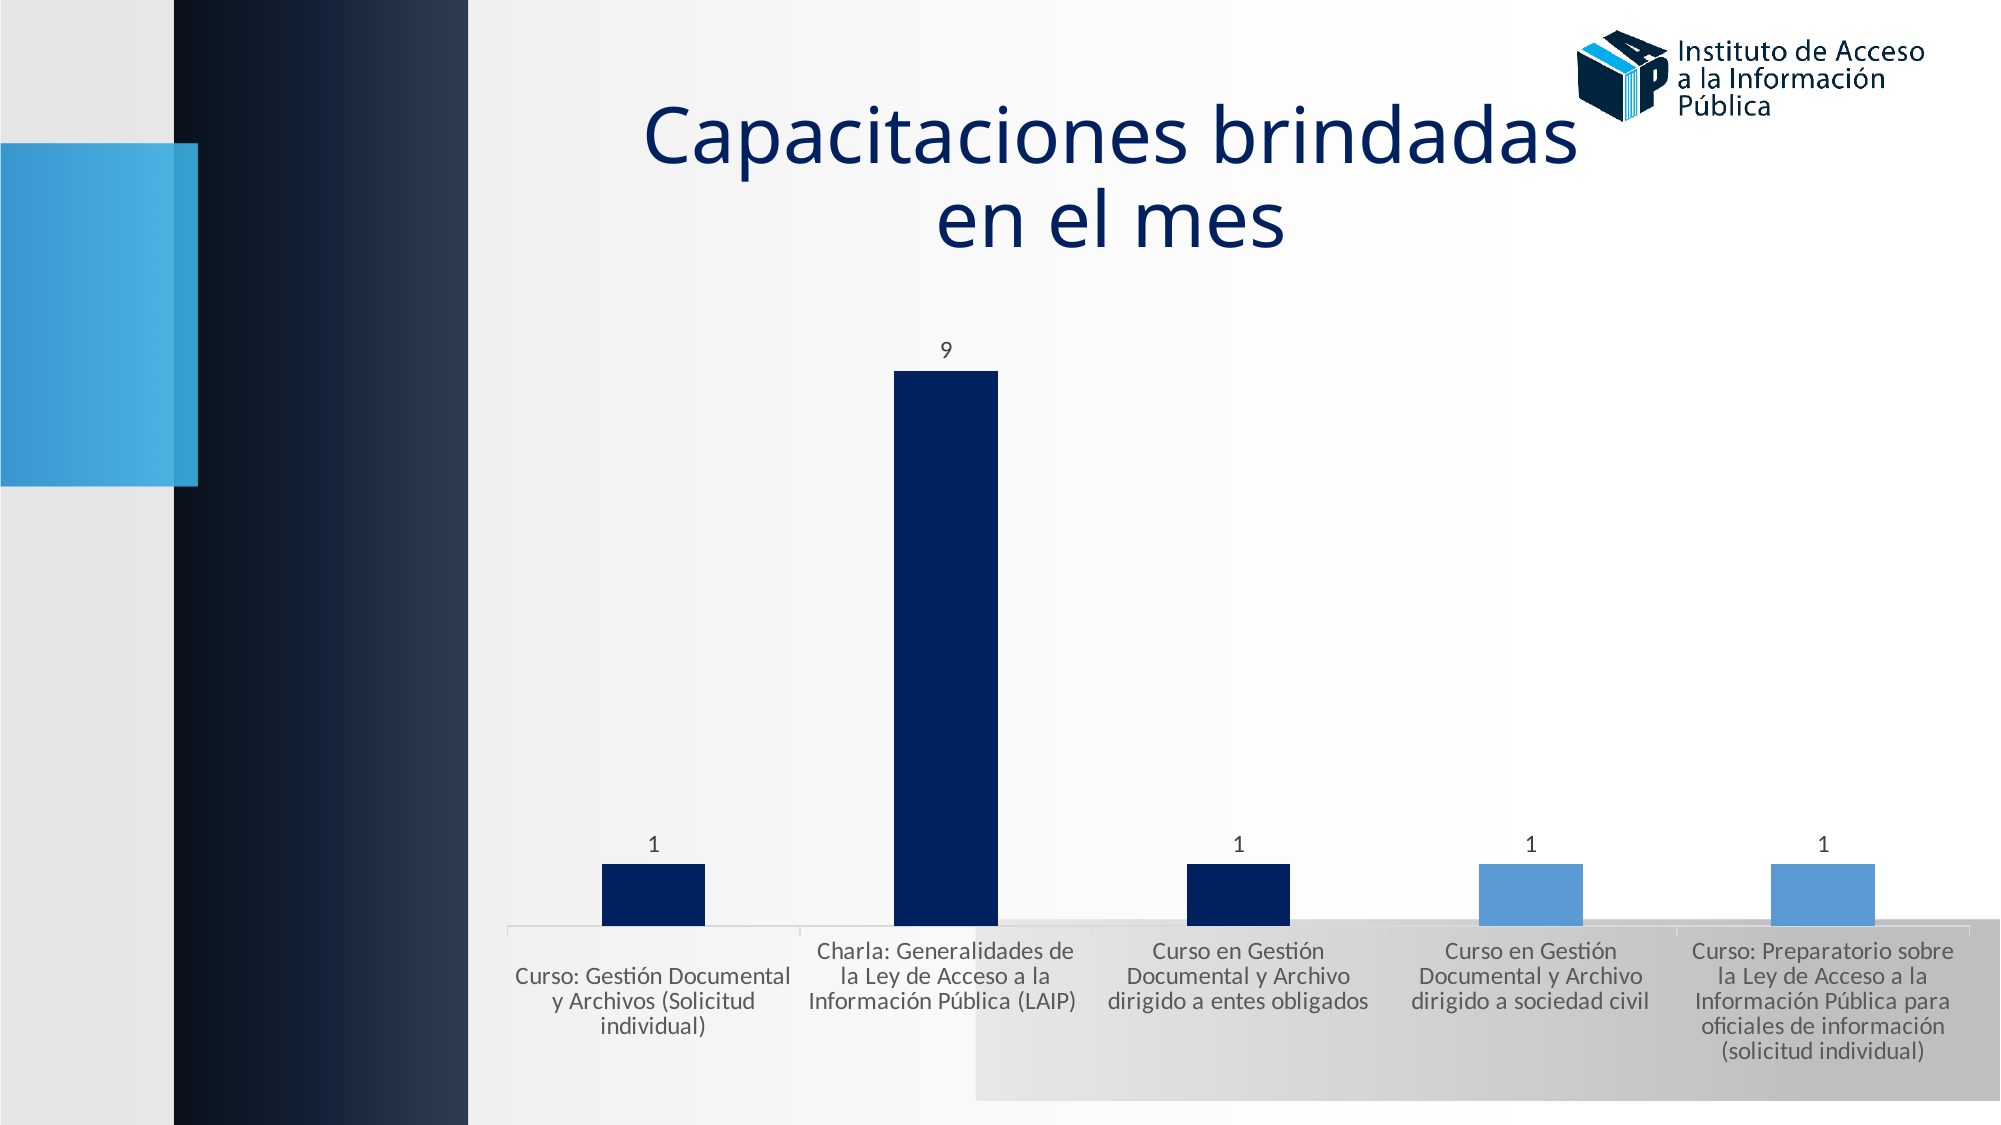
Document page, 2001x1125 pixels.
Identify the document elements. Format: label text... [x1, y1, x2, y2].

picture [0, 0, 2000, 1125]
chart [477, 293, 2000, 1082]
title Capacitaciones brindadas en el mes [605, 87, 1617, 273]
